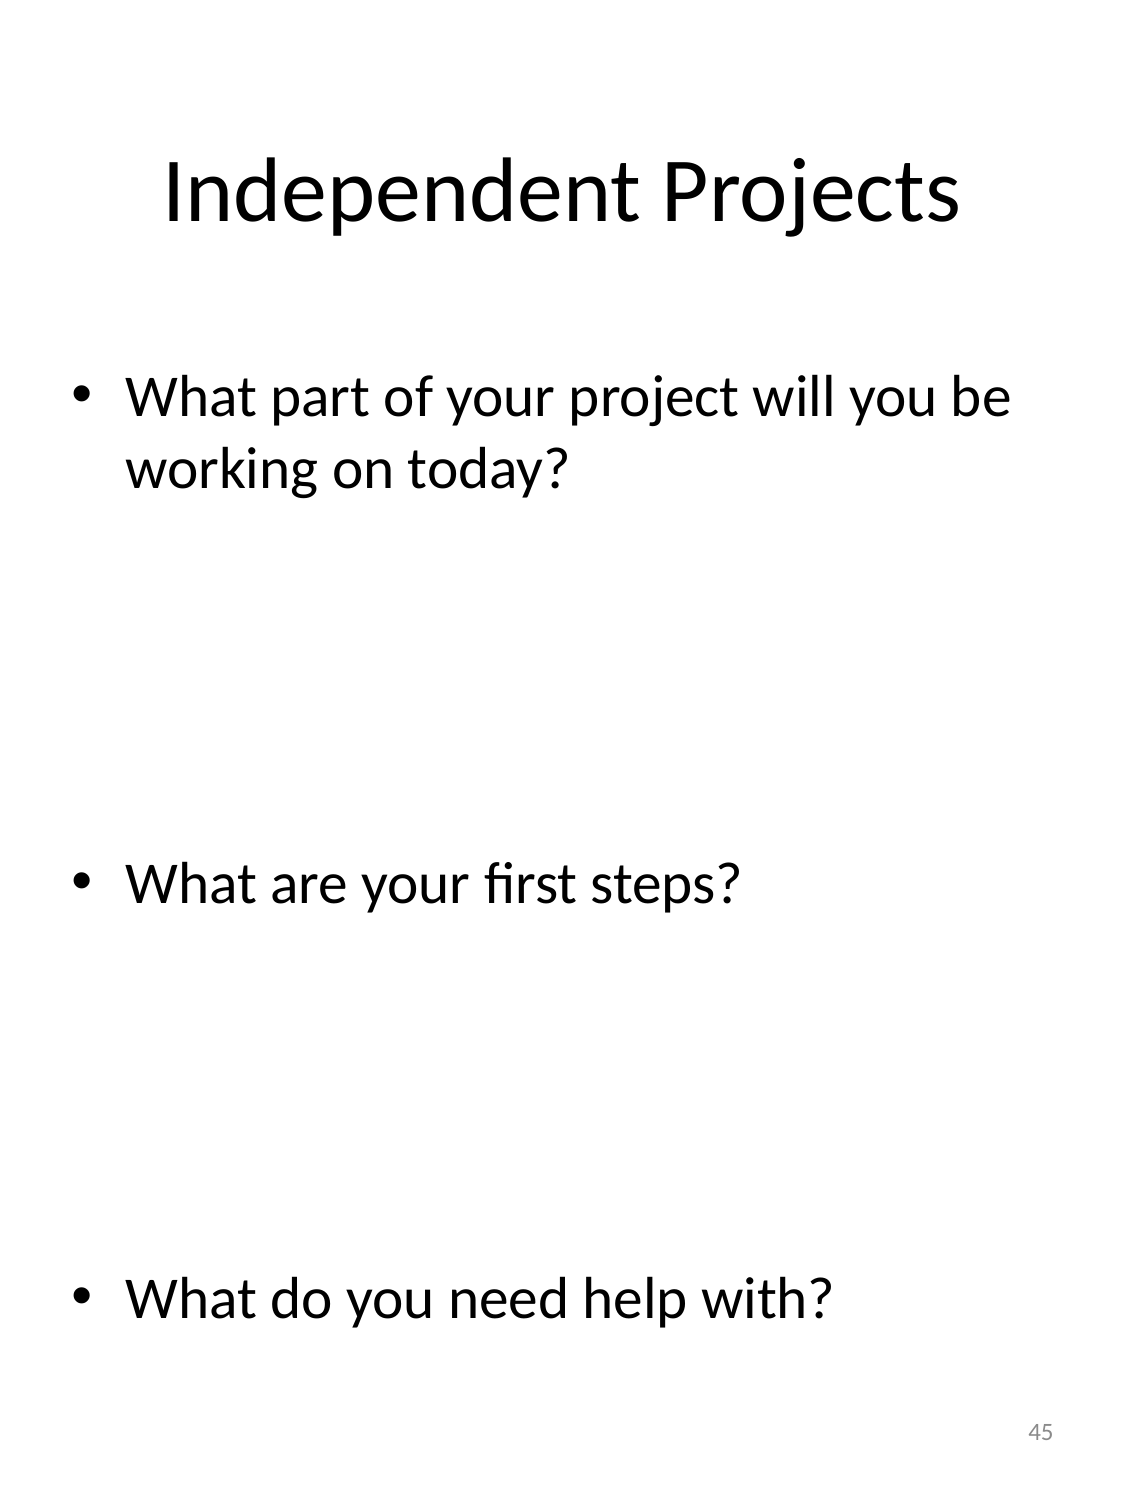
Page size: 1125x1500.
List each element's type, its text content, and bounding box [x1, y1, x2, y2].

slide_number 45 [806, 1390, 1069, 1471]
title Independent Projects [56, 60, 1069, 310]
list What part of your project will you be working on today? What are your first steps? What do you need help with? [56, 350, 1069, 1340]
